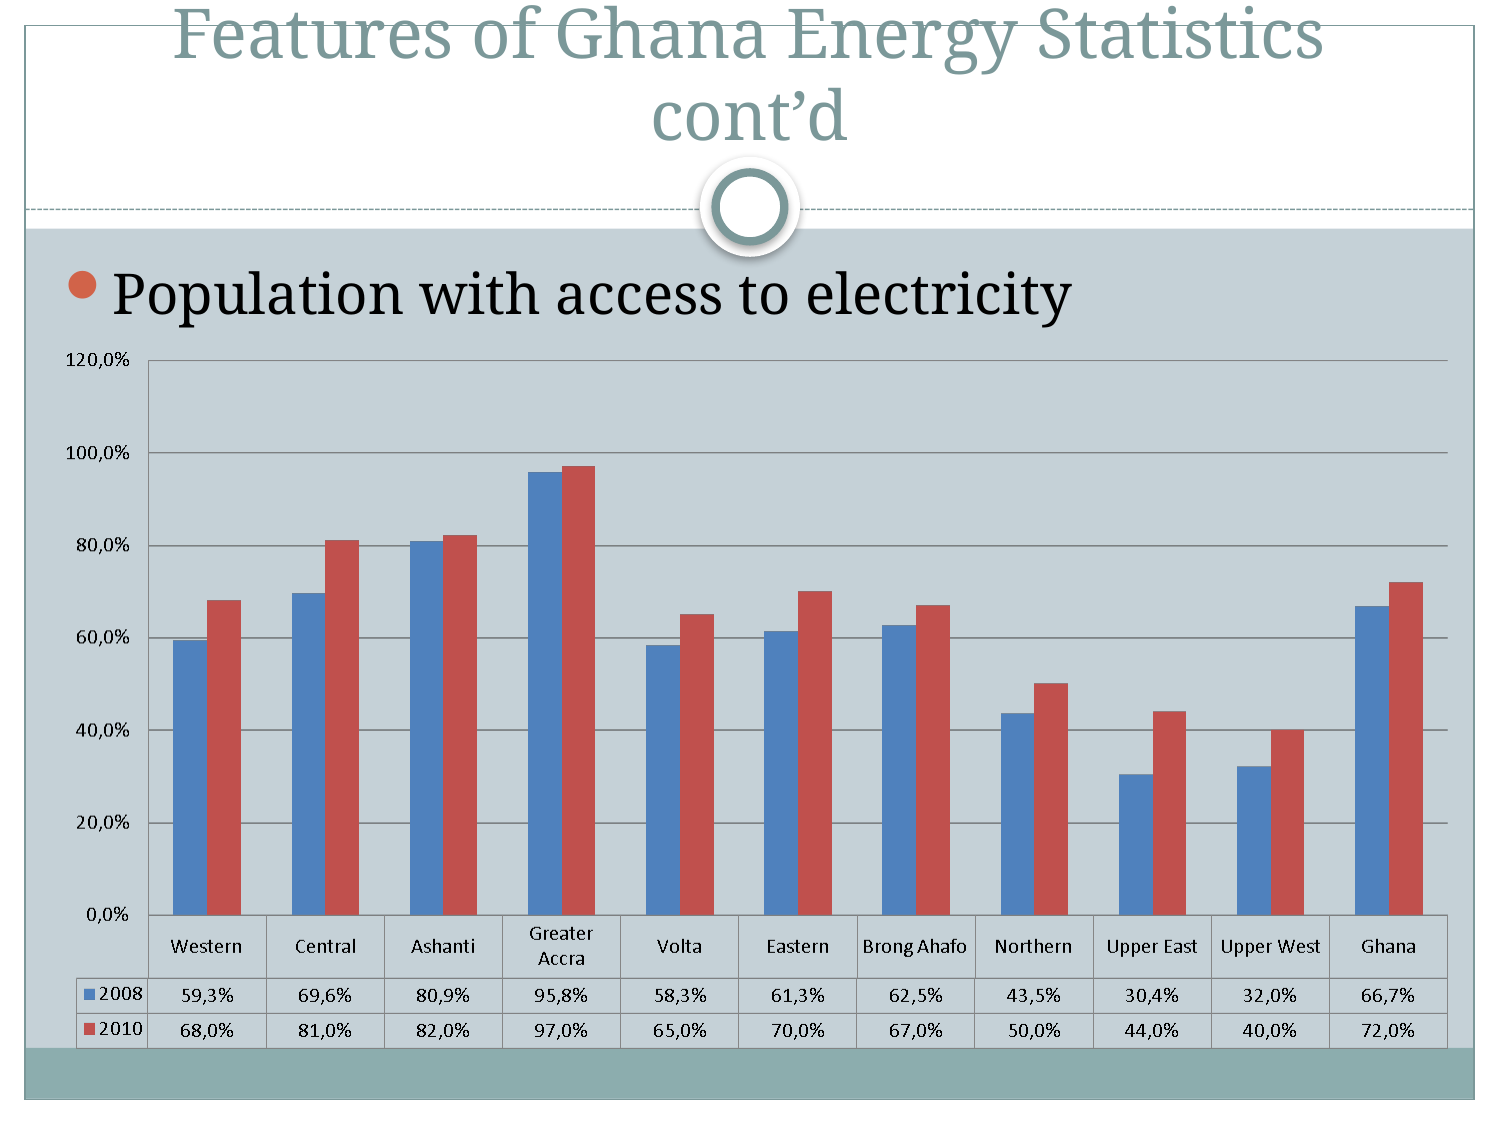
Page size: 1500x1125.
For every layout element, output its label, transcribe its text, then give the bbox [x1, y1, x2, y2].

list Population with access to electricity [49, 250, 1445, 335]
title Features of Ghana Energy Statistics cont’d [49, 37, 1450, 163]
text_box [40, 337, 1471, 1059]
